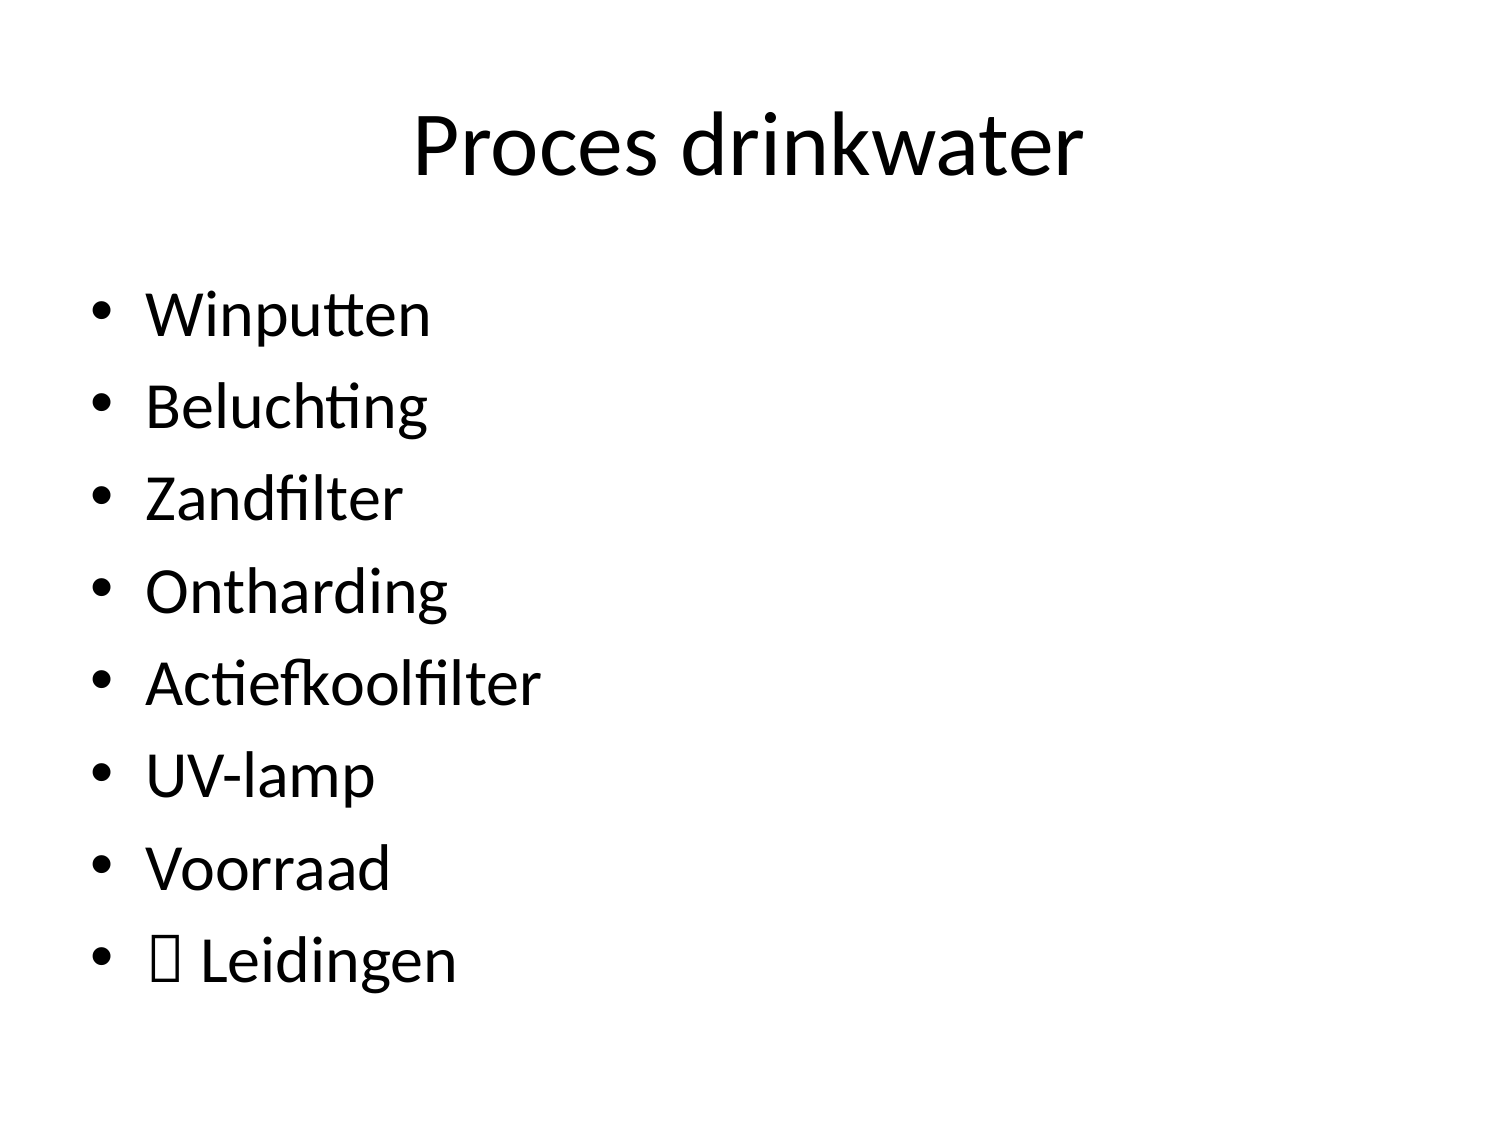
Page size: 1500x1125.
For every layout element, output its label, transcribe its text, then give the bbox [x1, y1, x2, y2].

list Winputten Beluchting Zandfilter Ontharding Actiefkoolfilter UV-lamp Voorraad  Leidingen [75, 262, 1425, 1005]
title Proces drinkwater [75, 45, 1425, 233]
